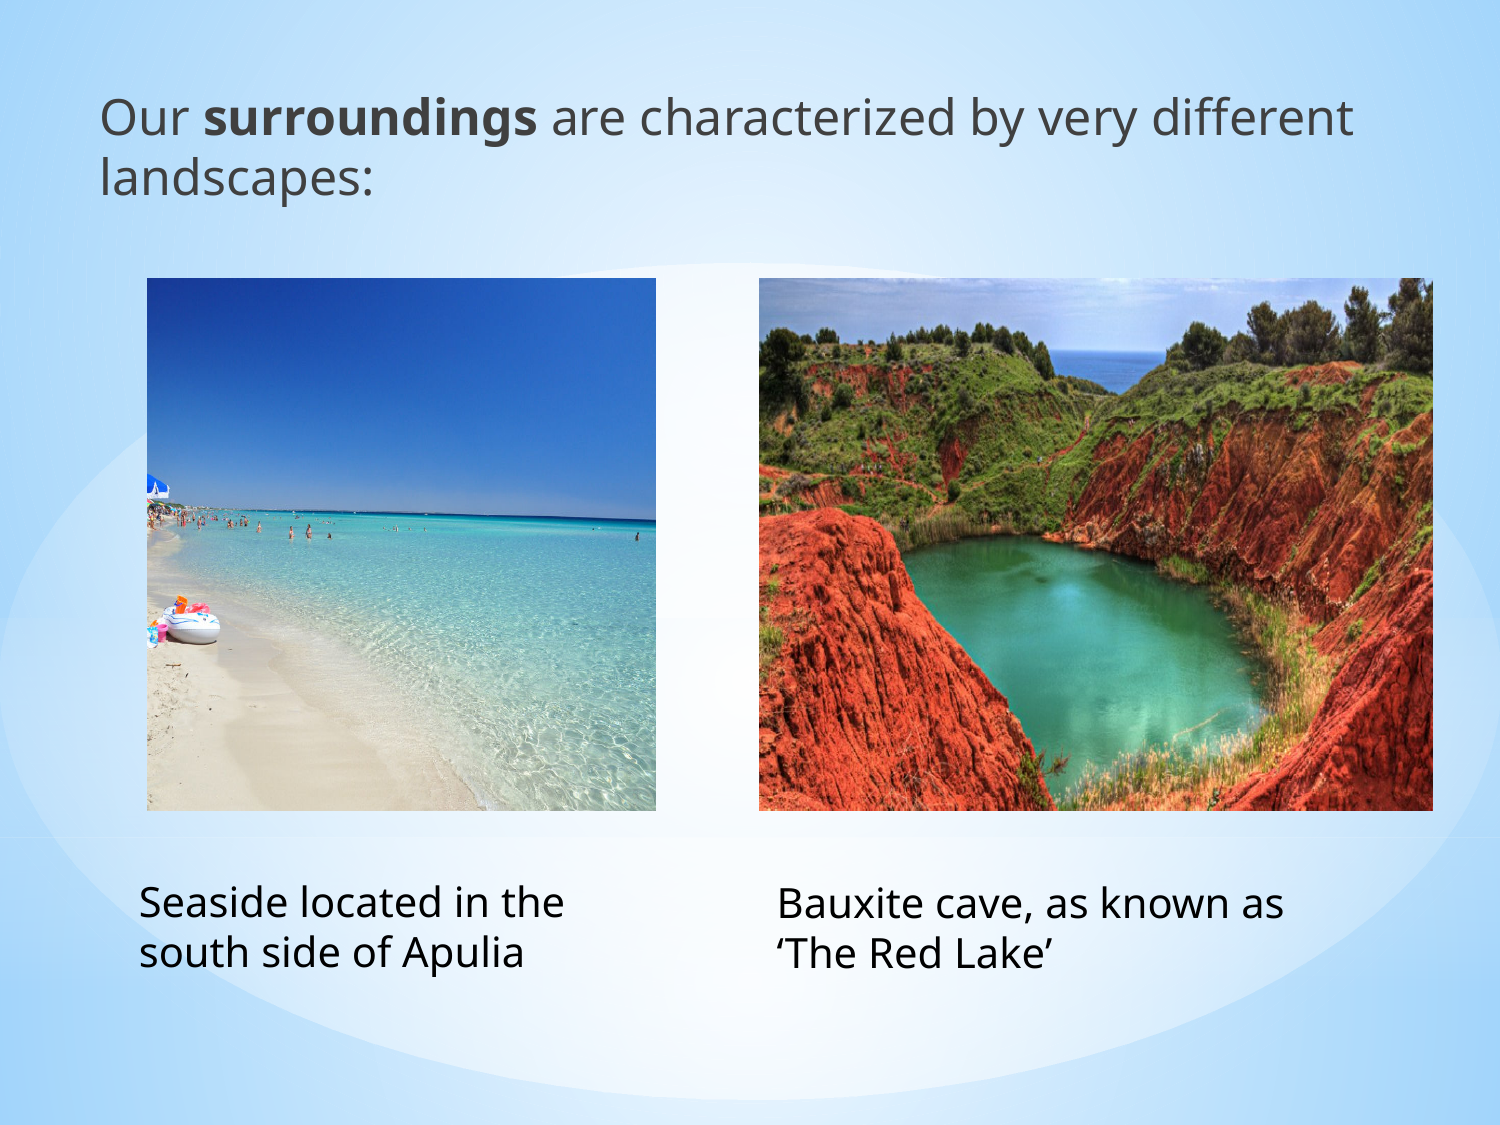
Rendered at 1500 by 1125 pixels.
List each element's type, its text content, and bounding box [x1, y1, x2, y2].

list Our surroundings are characterized by very different landscapes: [84, 78, 1435, 1003]
text_box Bauxite cave, as known as ‘The Red Lake’ [761, 869, 1376, 985]
picture [759, 278, 1434, 811]
text_box Seaside located in the south side of Apulia [123, 867, 656, 983]
picture [147, 278, 656, 811]
